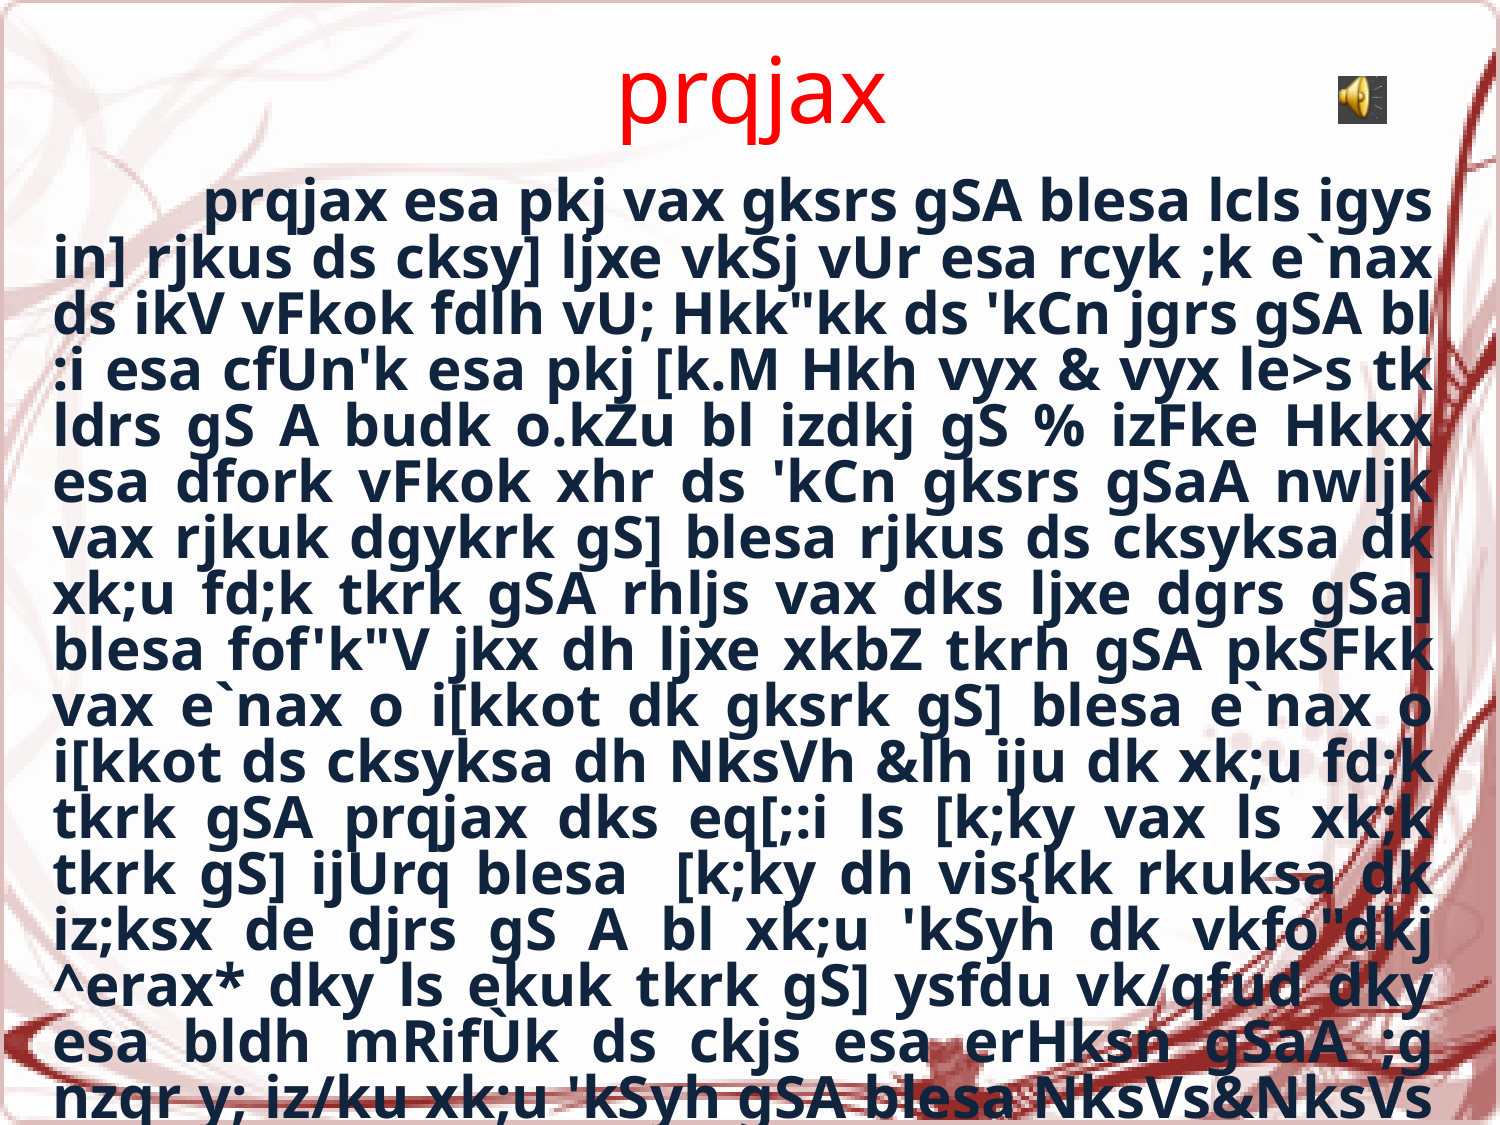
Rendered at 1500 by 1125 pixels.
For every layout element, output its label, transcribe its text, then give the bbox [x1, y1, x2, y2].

picture [1337, 74, 1388, 126]
text_box prqjax esa pkj vax gksrs gSA blesa lcls igys in] rjkus ds cksy] ljxe vkSj vUr esa rcyk ;k e`nax ds ikV vFkok fdlh vU; Hkk"kk ds 'kCn jgrs gSA bl :i esa cfUn'k esa pkj [k.M Hkh vyx & vyx le>s tk ldrs gS A budk o.kZu bl izdkj gS % izFke Hkkx esa dfork vFkok xhr ds 'kCn gksrs gSaA nwljk vax rjkuk dgykrk gS] blesa rjkus ds cksyksa dk xk;u fd;k tkrk gSA rhljs vax dks ljxe dgrs gSa] blesa fof'k"V jkx dh ljxe xkbZ tkrh gSA pkSFkk vax e`nax o i[kkot dk gksrk gS] blesa e`nax o i[kkot ds cksyksa dh NksVh &lh iju dk xk;u fd;k tkrk gSA prqjax dks eq[;:i ls [k;ky vax ls xk;k tkrk gS] ijUrq blesa [k;ky dh vis{kk rkuksa dk iz;ksx de djrs gS A bl xk;u 'kSyh dk vkfo"dkj ^erax* dky ls ekuk tkrk gS] ysfdu vk/qfud dky esa bldh mRifÙk ds ckjs esa erHksn gSaA ;g nzqr y; iz/ku xk;u 'kSyh gSA blesa NksVs&NksVs vkyki] cksy vyki rFkk cgykos gksrs gaSA blesa Hkko i{k dh vis{kk dyk i{k dk egÙo vf/d gS A ;g vf/drj papy izd`fr ds jkxksa esa gh xkbZ tkrh gSA [37, 162, 1449, 1100]
text_box prqjax [112, 24, 1392, 125]
